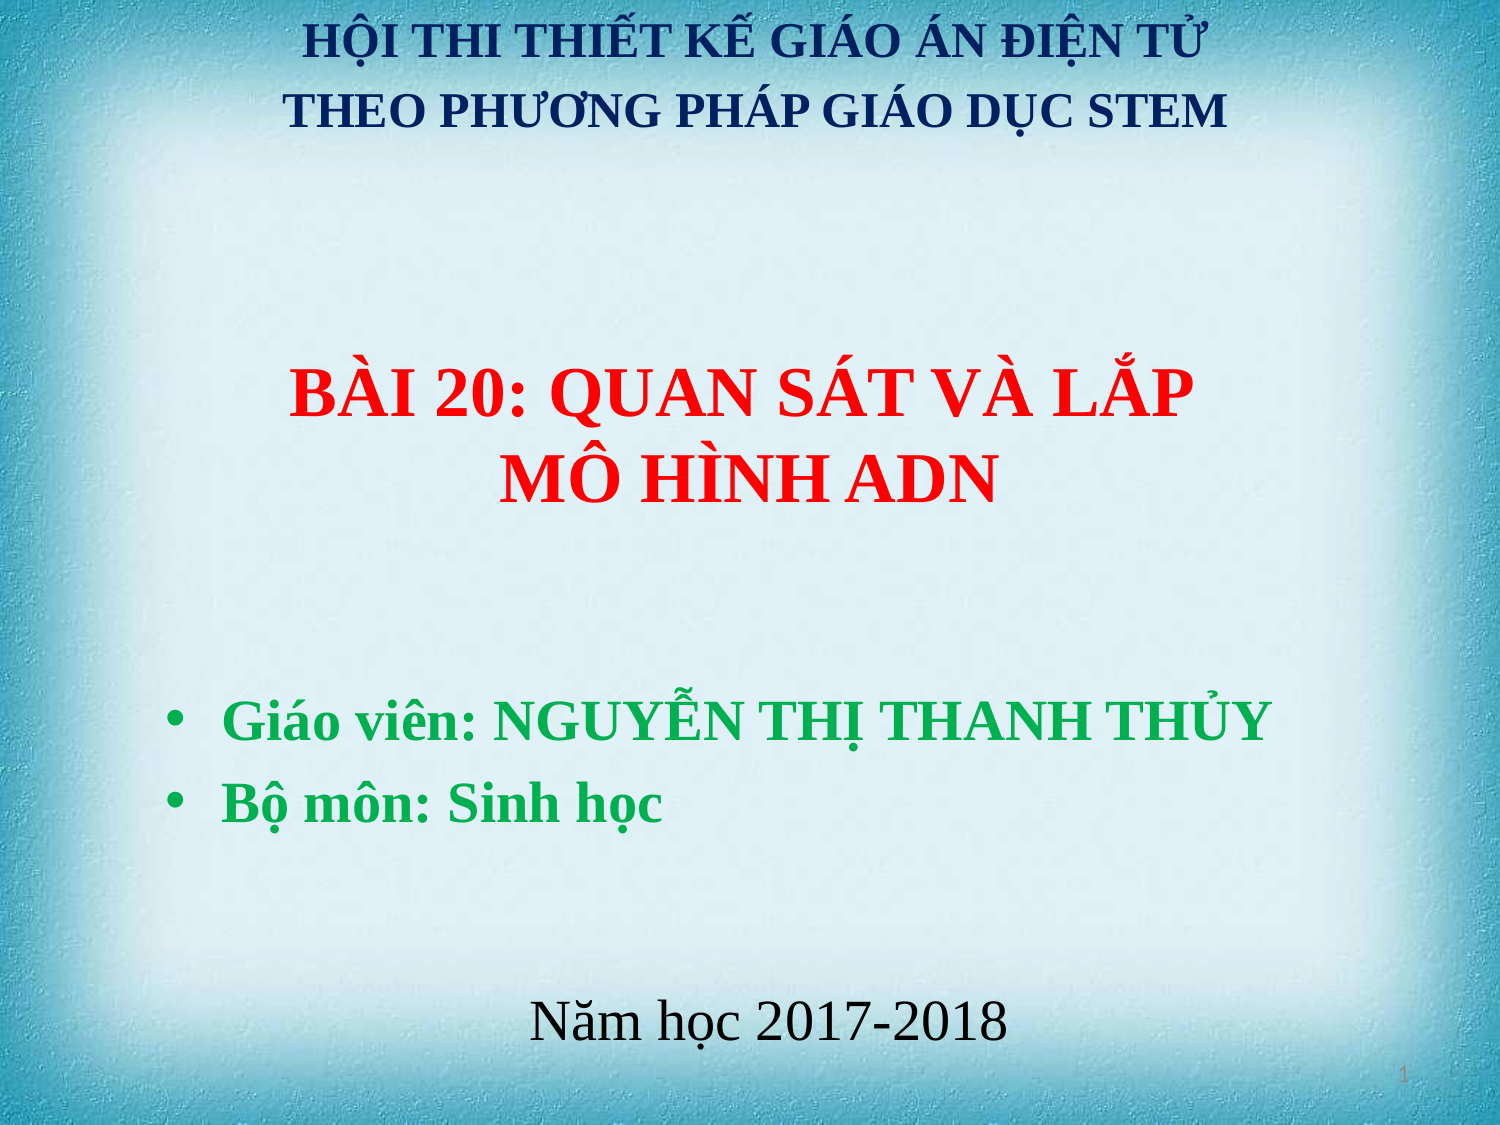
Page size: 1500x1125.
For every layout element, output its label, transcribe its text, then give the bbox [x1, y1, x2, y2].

slide_number 1 [1074, 1042, 1425, 1103]
text_box Năm học 2017-2018 [514, 975, 1025, 1060]
title BÀI 20: QUAN SÁT VÀ LẮP MÔ HÌNH ADN [75, 337, 1425, 525]
text_box HỘI THI THIẾT KẾ GIÁO ÁN ĐIỆN TỬ THEO PHƯƠNG PHÁP GIÁO DỤC STEM [162, 0, 1350, 163]
list Giáo viên: NGUYỄN THỊ THANH THỦY Bộ môn: Sinh học [150, 675, 1500, 863]
picture [0, 0, 1500, 1125]
